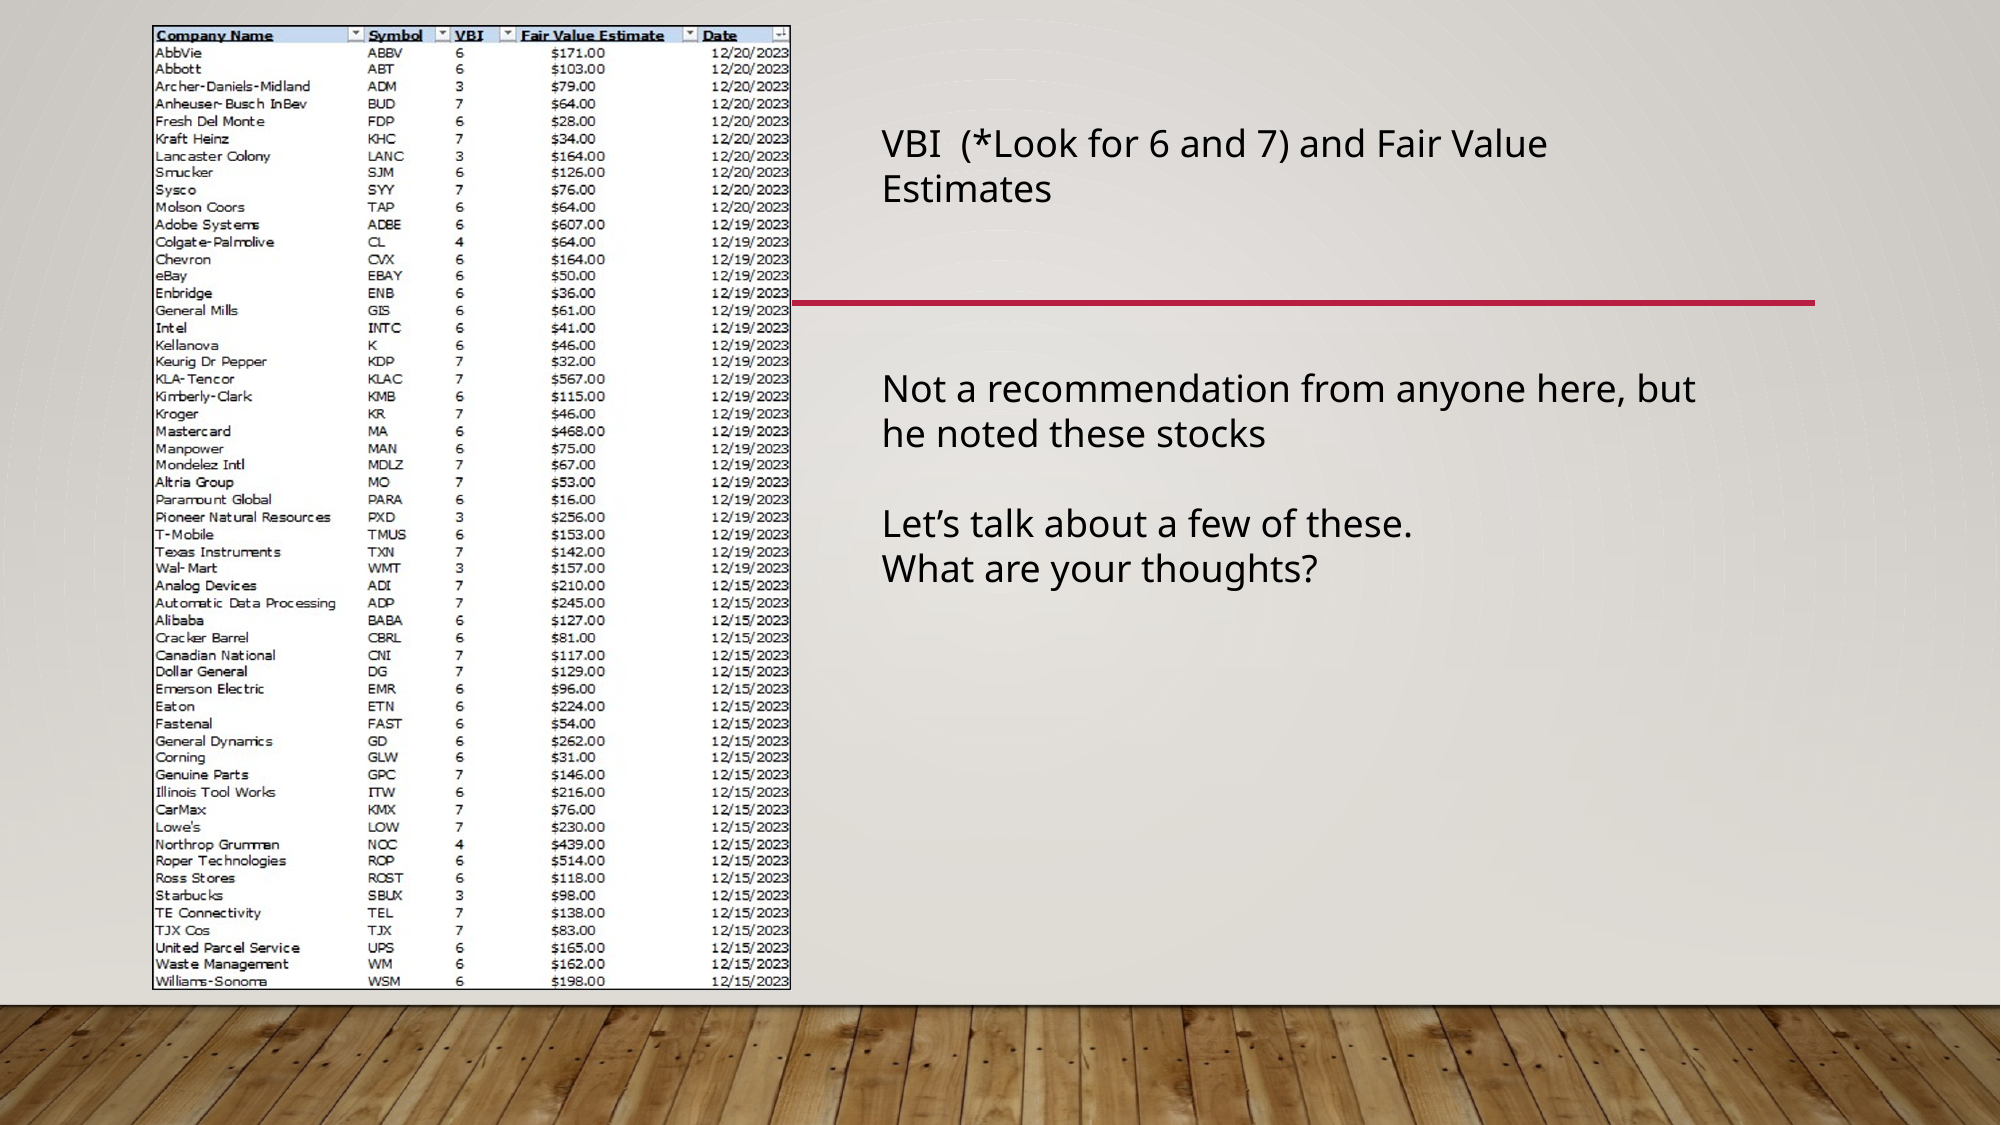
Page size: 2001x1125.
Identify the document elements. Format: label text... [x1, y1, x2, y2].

text_box VBI (*Look for 6 and 7) and Fair Value Estimates [866, 112, 1649, 218]
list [152, 25, 792, 991]
picture [0, 1005, 2000, 1125]
text_box Not a recommendation from anyone here, but he noted these stocks Let’s talk about a few of these. What are your thoughts? [866, 357, 1740, 598]
